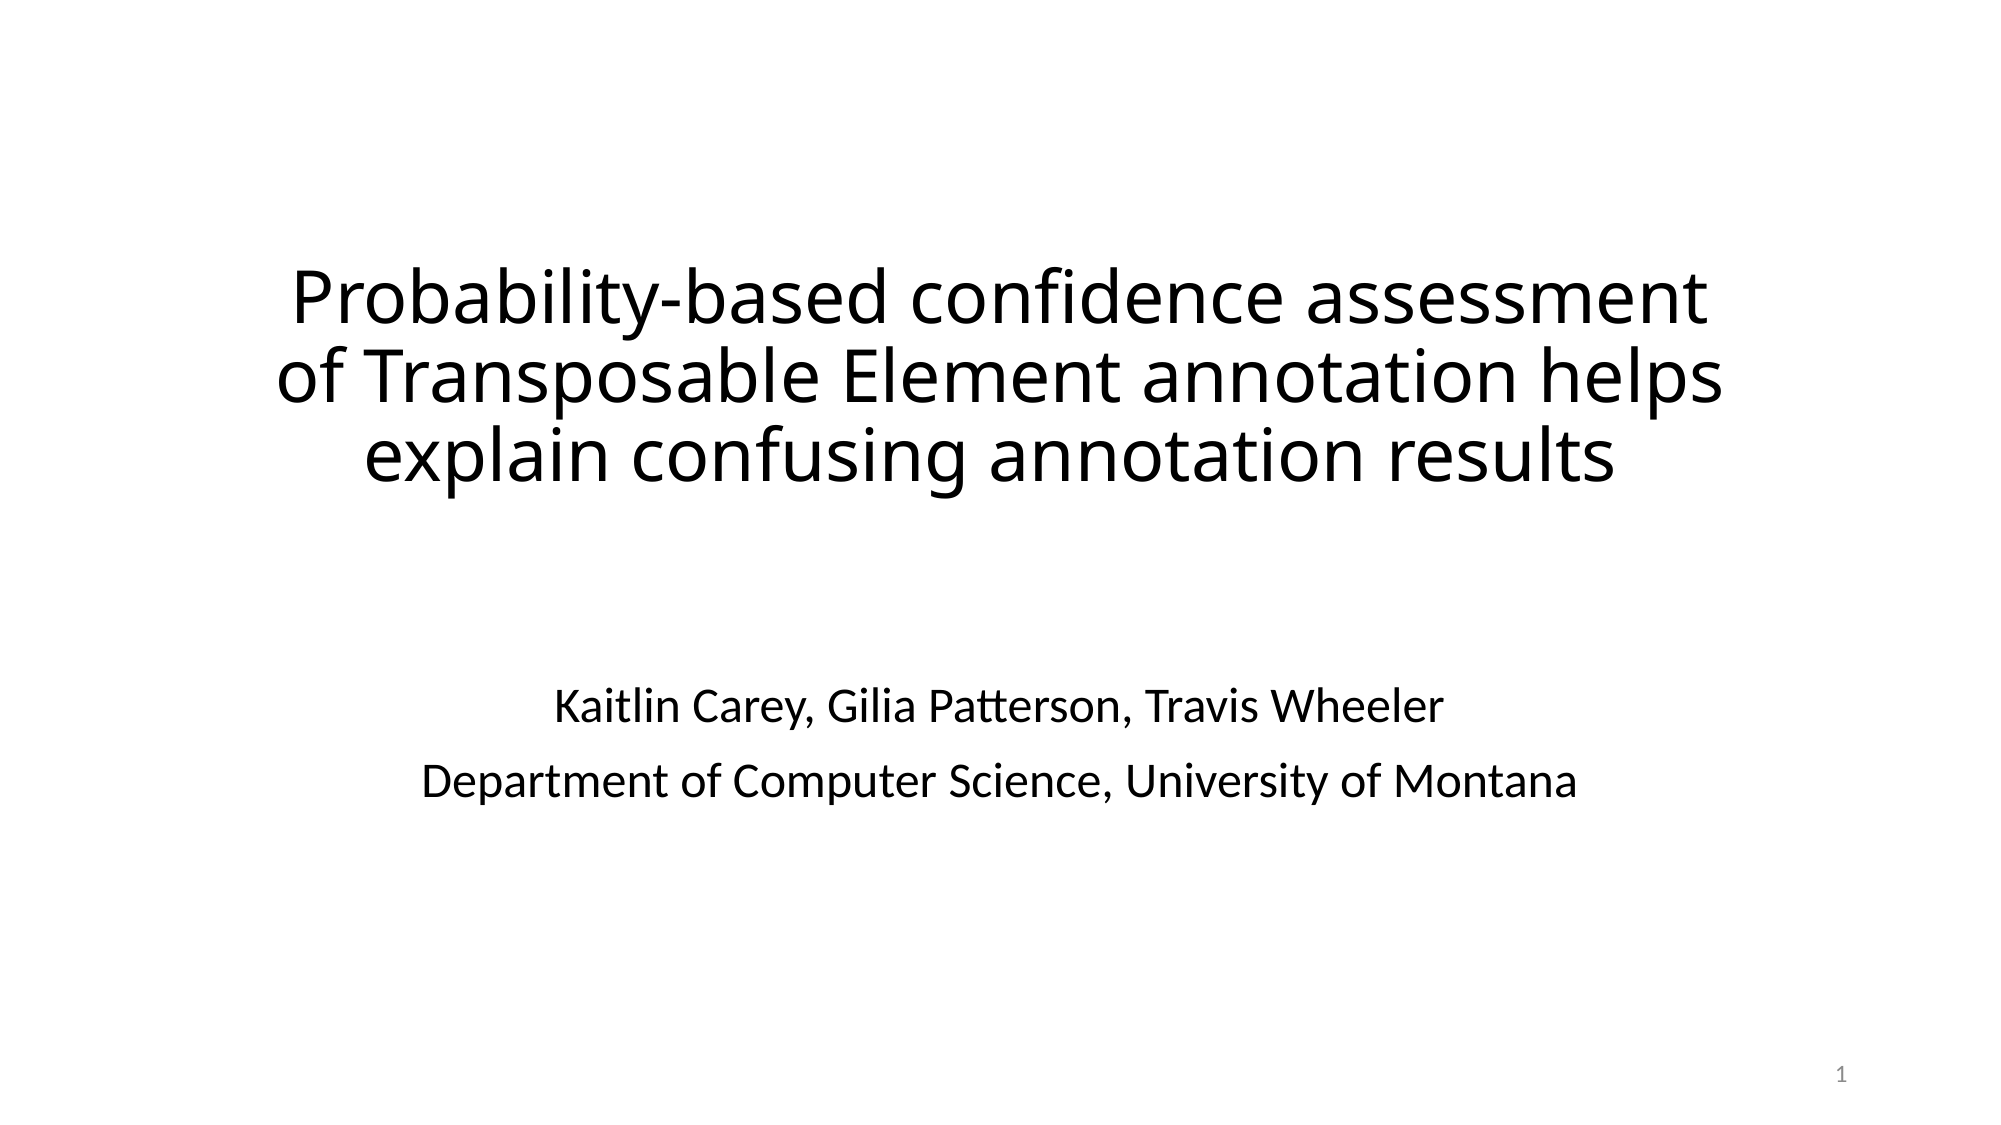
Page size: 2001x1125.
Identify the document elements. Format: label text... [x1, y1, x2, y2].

title Probability-based confidence assessment of Transposable Element annotation helps explain confusing annotation results [249, 184, 1750, 506]
subtitle Kaitlin Carey, Gilia Patterson, Travis Wheeler Department of Computer Science, University of Montana [249, 590, 1750, 863]
slide_number 1 [1412, 1042, 1863, 1103]
